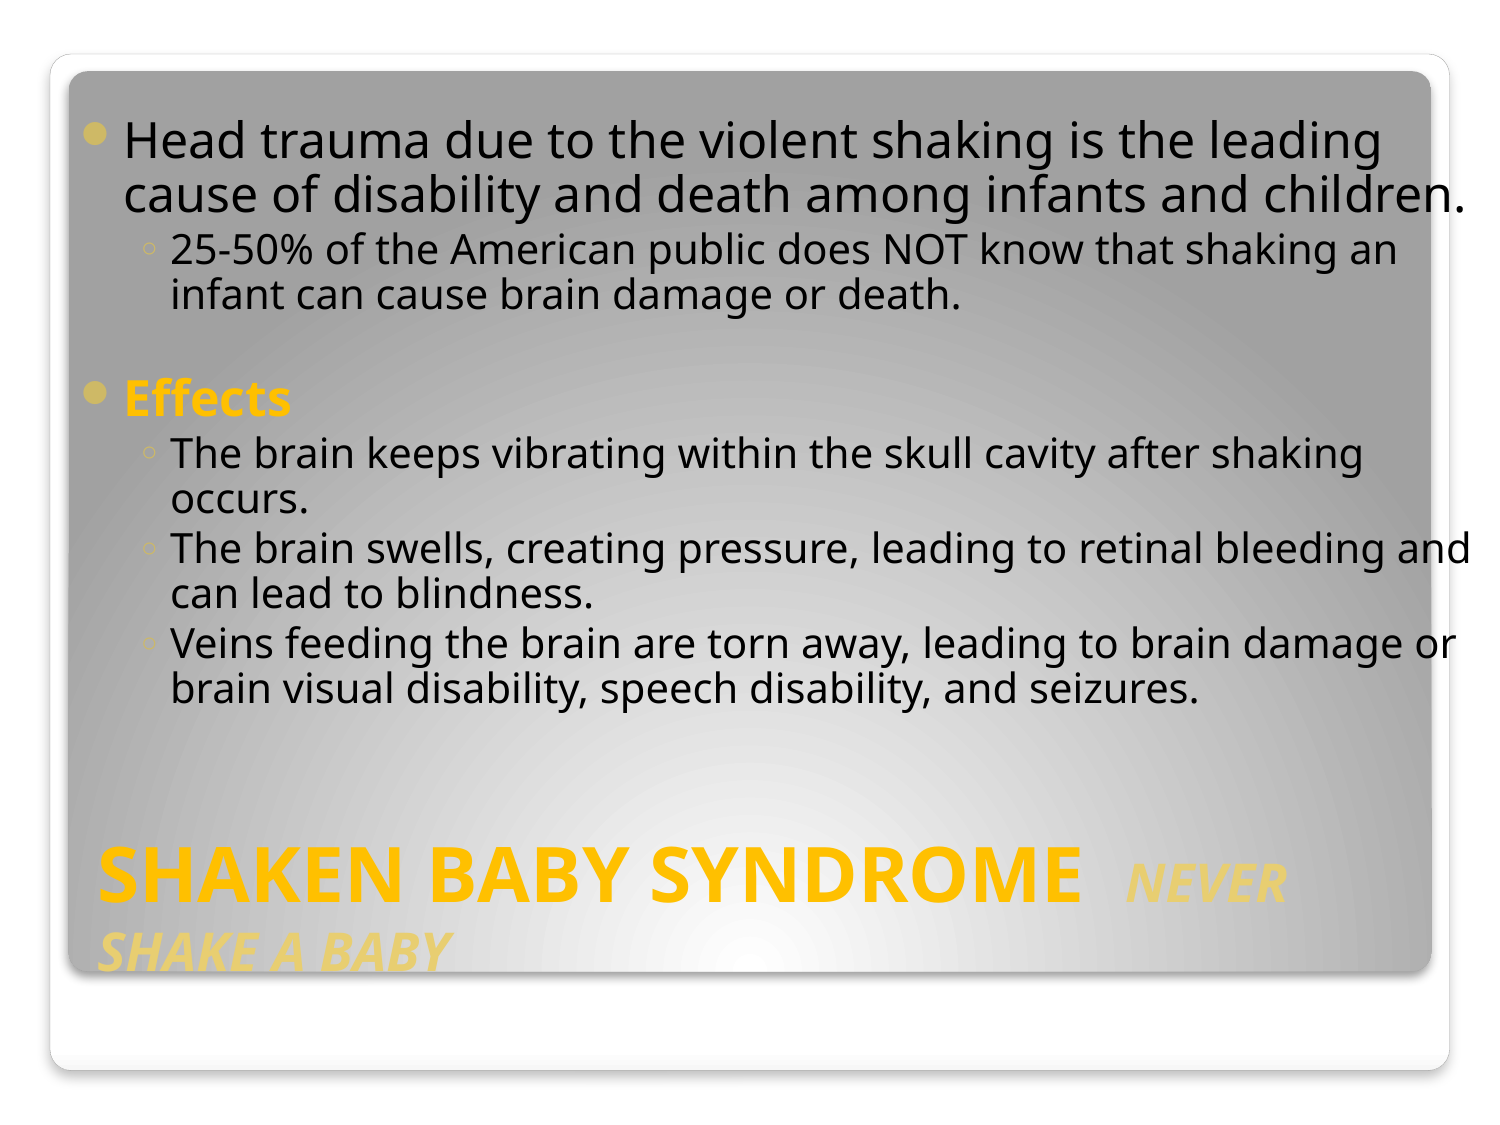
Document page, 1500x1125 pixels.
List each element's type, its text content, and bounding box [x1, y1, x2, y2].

title SHAKEN BABY SYNDROME NEVER SHAKE A BABY [82, 838, 1425, 990]
list Head trauma due to the violent shaking is the leading cause of disability and death among infants and children. 25-50% of the American public does NOT know that shaking an infant can cause brain damage or death. Effects The brain keeps vibrating within the skull cavity after shaking occurs. The brain swells, creating pressure, leading to retinal bleeding and can lead to blindness. Veins feeding the brain are torn away, leading to brain damage or brain visual disability, speech disability, and seizures. [50, 99, 1488, 838]
